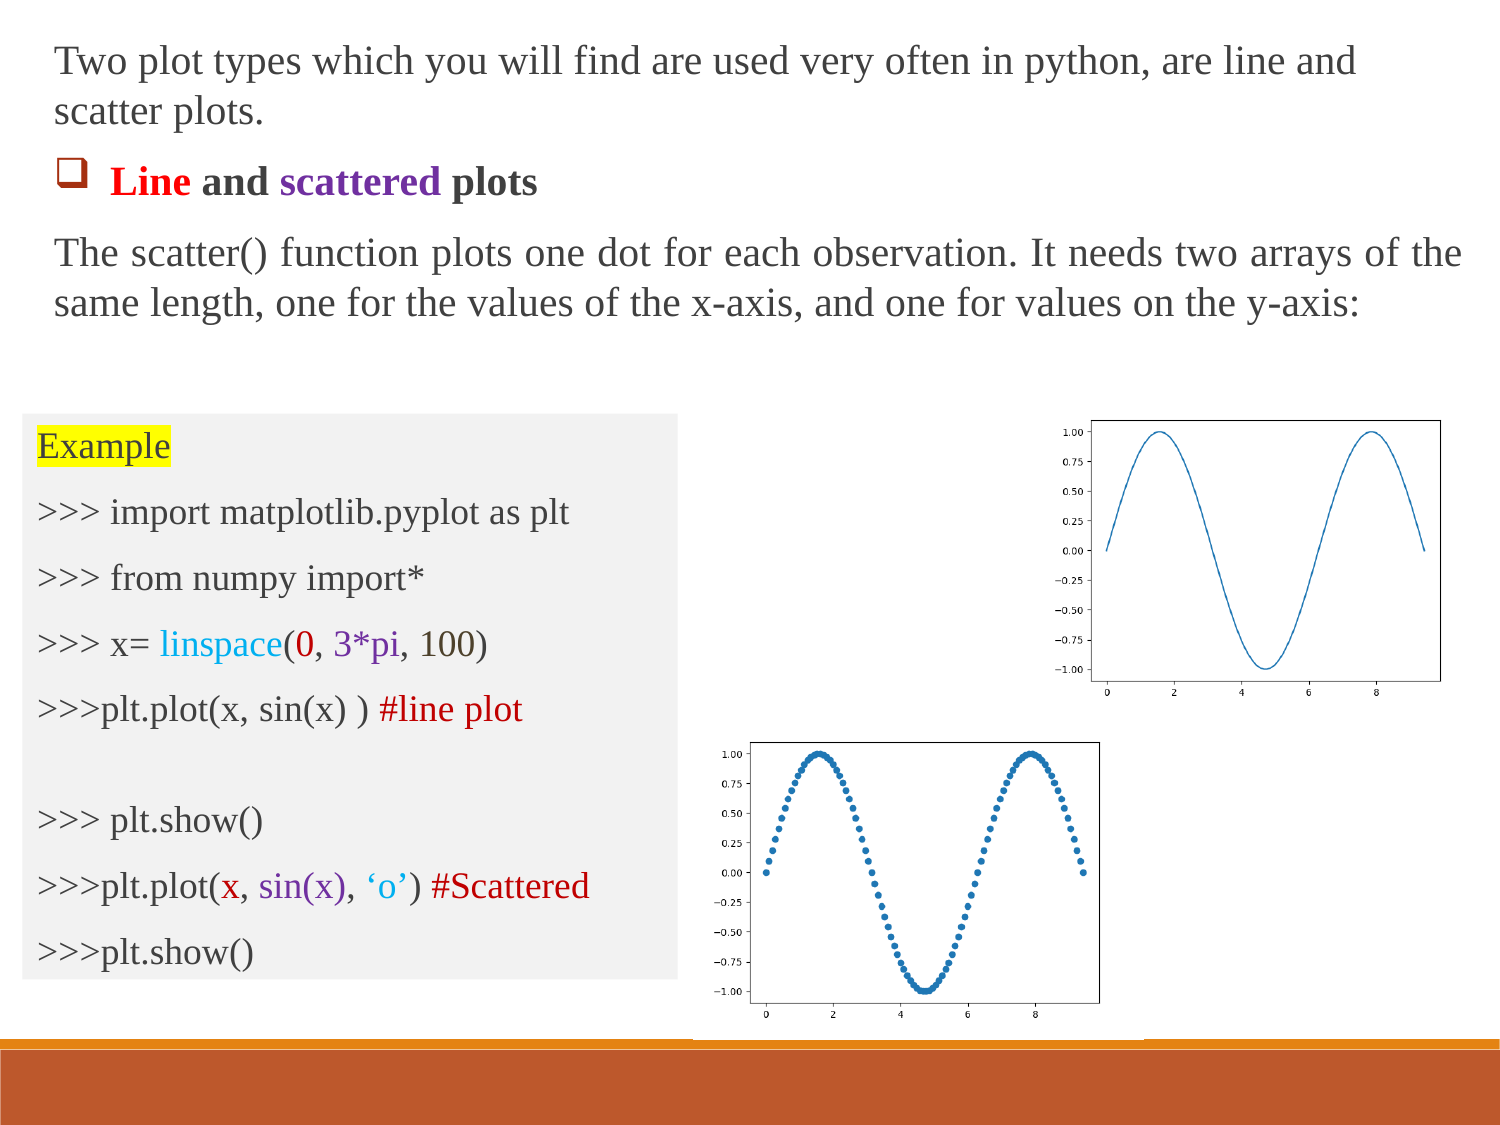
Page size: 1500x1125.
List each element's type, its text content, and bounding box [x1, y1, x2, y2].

picture [692, 379, 1485, 1040]
text_box Example >>> import matplotlib.pyplot as plt >>> from numpy import* >>> x= linspace(0, 3*pi, 100) >>>plt.plot(x, sin(x) ) #line plot >>> plt.show() >>>plt.plot(x, sin(x), ‘o’) #Scattered >>>plt.show() [22, 413, 678, 980]
text_box Two plot types which you will find are used very often in python, are line and scatter plots. Line and scattered plots The scatter() function plots one dot for each observation. It needs two arrays of the same length, one for the values of the x-axis, and one for values on the y-axis: [39, 25, 1480, 403]
